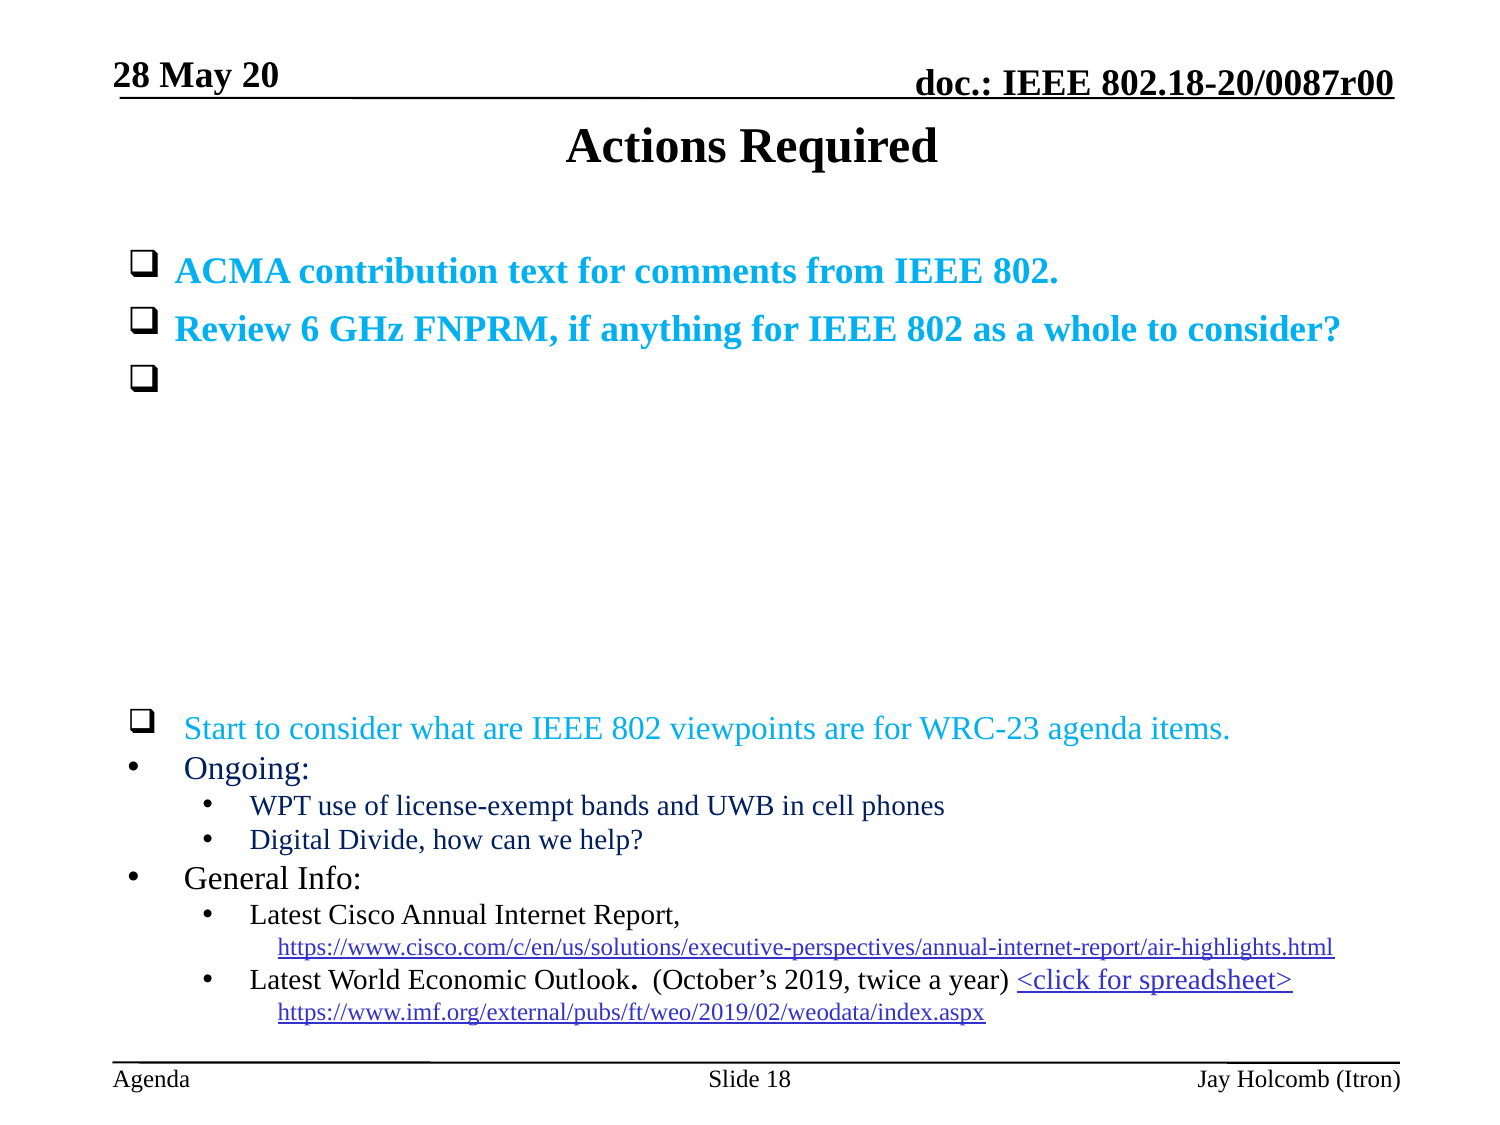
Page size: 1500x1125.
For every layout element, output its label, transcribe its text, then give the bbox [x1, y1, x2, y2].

footer Jay Holcomb (Itron) [878, 1061, 1402, 1093]
list ACMA contribution text for comments from IEEE 802. Review 6 GHz FNPRM, if anything for IEEE 802 as a whole to consider? Start to consider what are IEEE 802 viewpoints are for WRC-23 agenda items. Ongoing: WPT use of license-exempt bands and UWB in cell phones Digital Divide, how can we help? General Info: Latest Cisco Annual Internet Report, https://www.cisco.com/c/en/us/solutions/executive-perspectives/annual-internet-report/air-highlights.html Latest World Economic Outlook. (October’s 2019, twice a year) <click for spreadsheet> https://www.imf.org/external/pubs/ft/weo/2019/02/weodata/index.aspx [112, 180, 1474, 1065]
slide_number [112, 49, 488, 95]
title Actions Required [114, 103, 1390, 180]
slide_number Slide 18 [699, 1061, 800, 1123]
